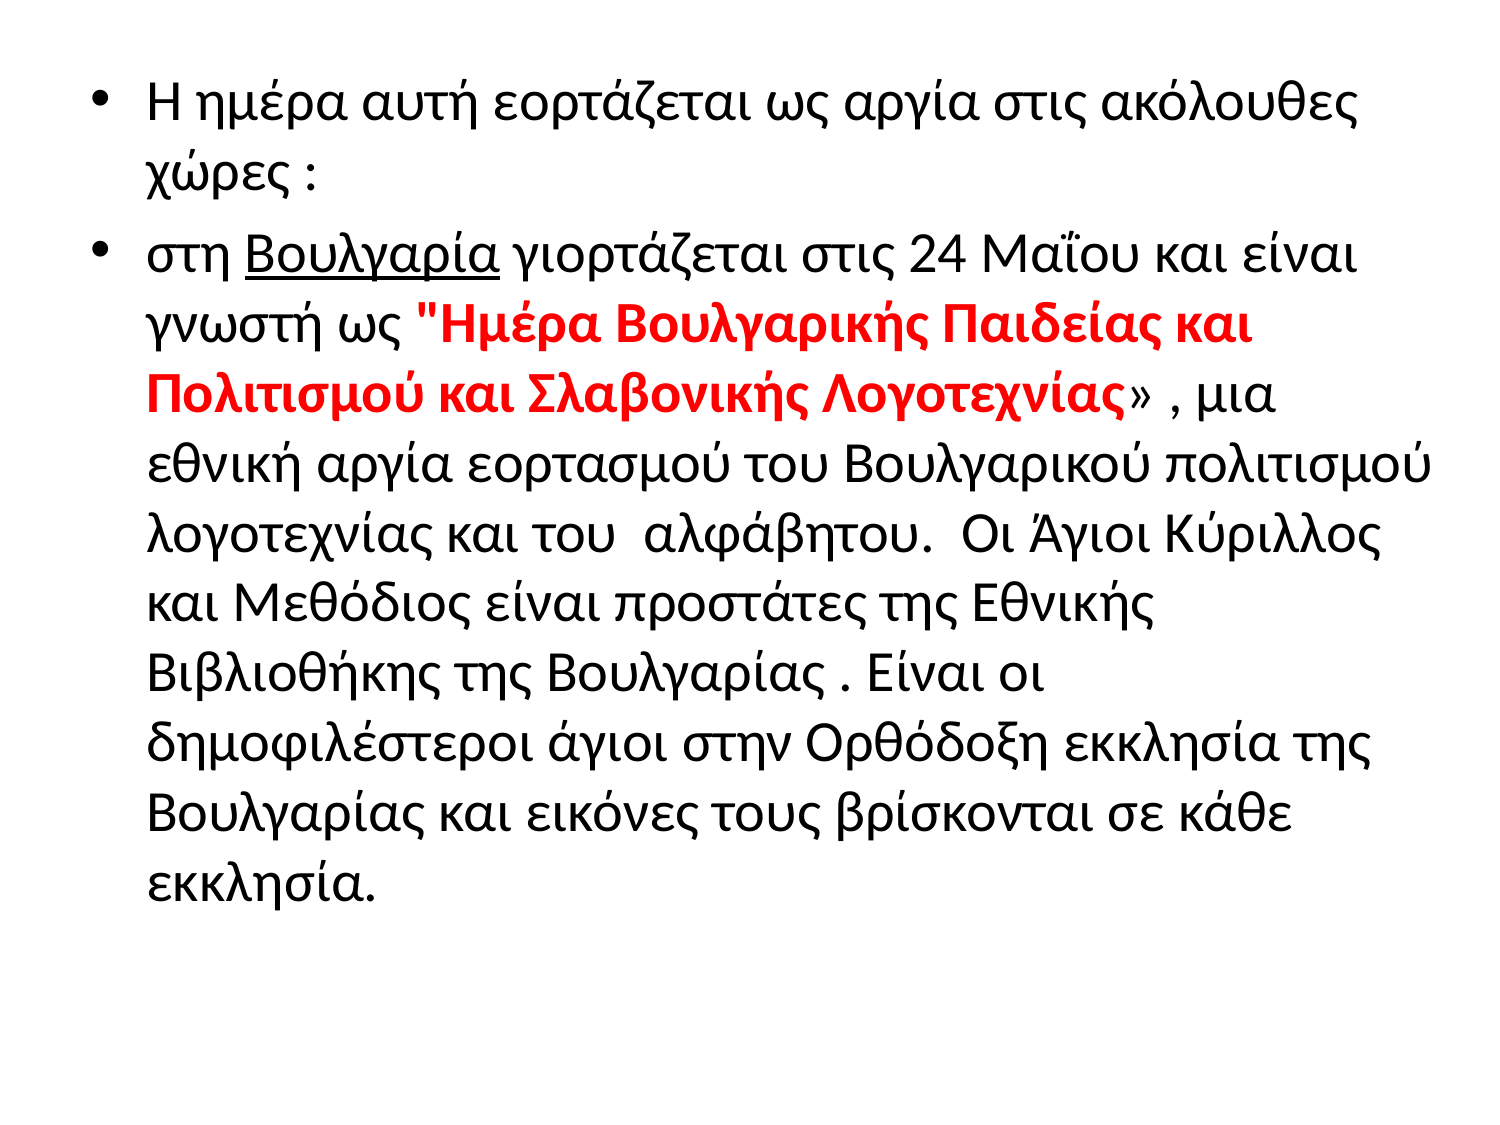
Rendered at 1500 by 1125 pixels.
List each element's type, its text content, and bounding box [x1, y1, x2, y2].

list Η ημέρα αυτή εορτάζεται ως αργία στις ακόλουθες χώρες : στη Βουλγαρία γιορτάζεται στις 24 Μαΐου και είναι γνωστή ως "Ημέρα Βουλγαρικής Παιδείας και Πολιτισμού και Σλαβονικής Λογοτεχνίας» , μια εθνική αργία εορτασμού του Βουλγαρικού πολιτισμού λογοτεχνίας και του αλφάβητου. Οι Άγιοι Κύριλλος και Μεθόδιος είναι προστάτες της Εθνικής Βιβλιοθήκης της Βουλγαρίας . Είναι οι δημοφιλέστεροι άγιοι στην Ορθόδοξη εκκλησία της Βουλγαρίας και εικόνες τους βρίσκονται σε κάθε εκκλησία. [75, 54, 1459, 1094]
